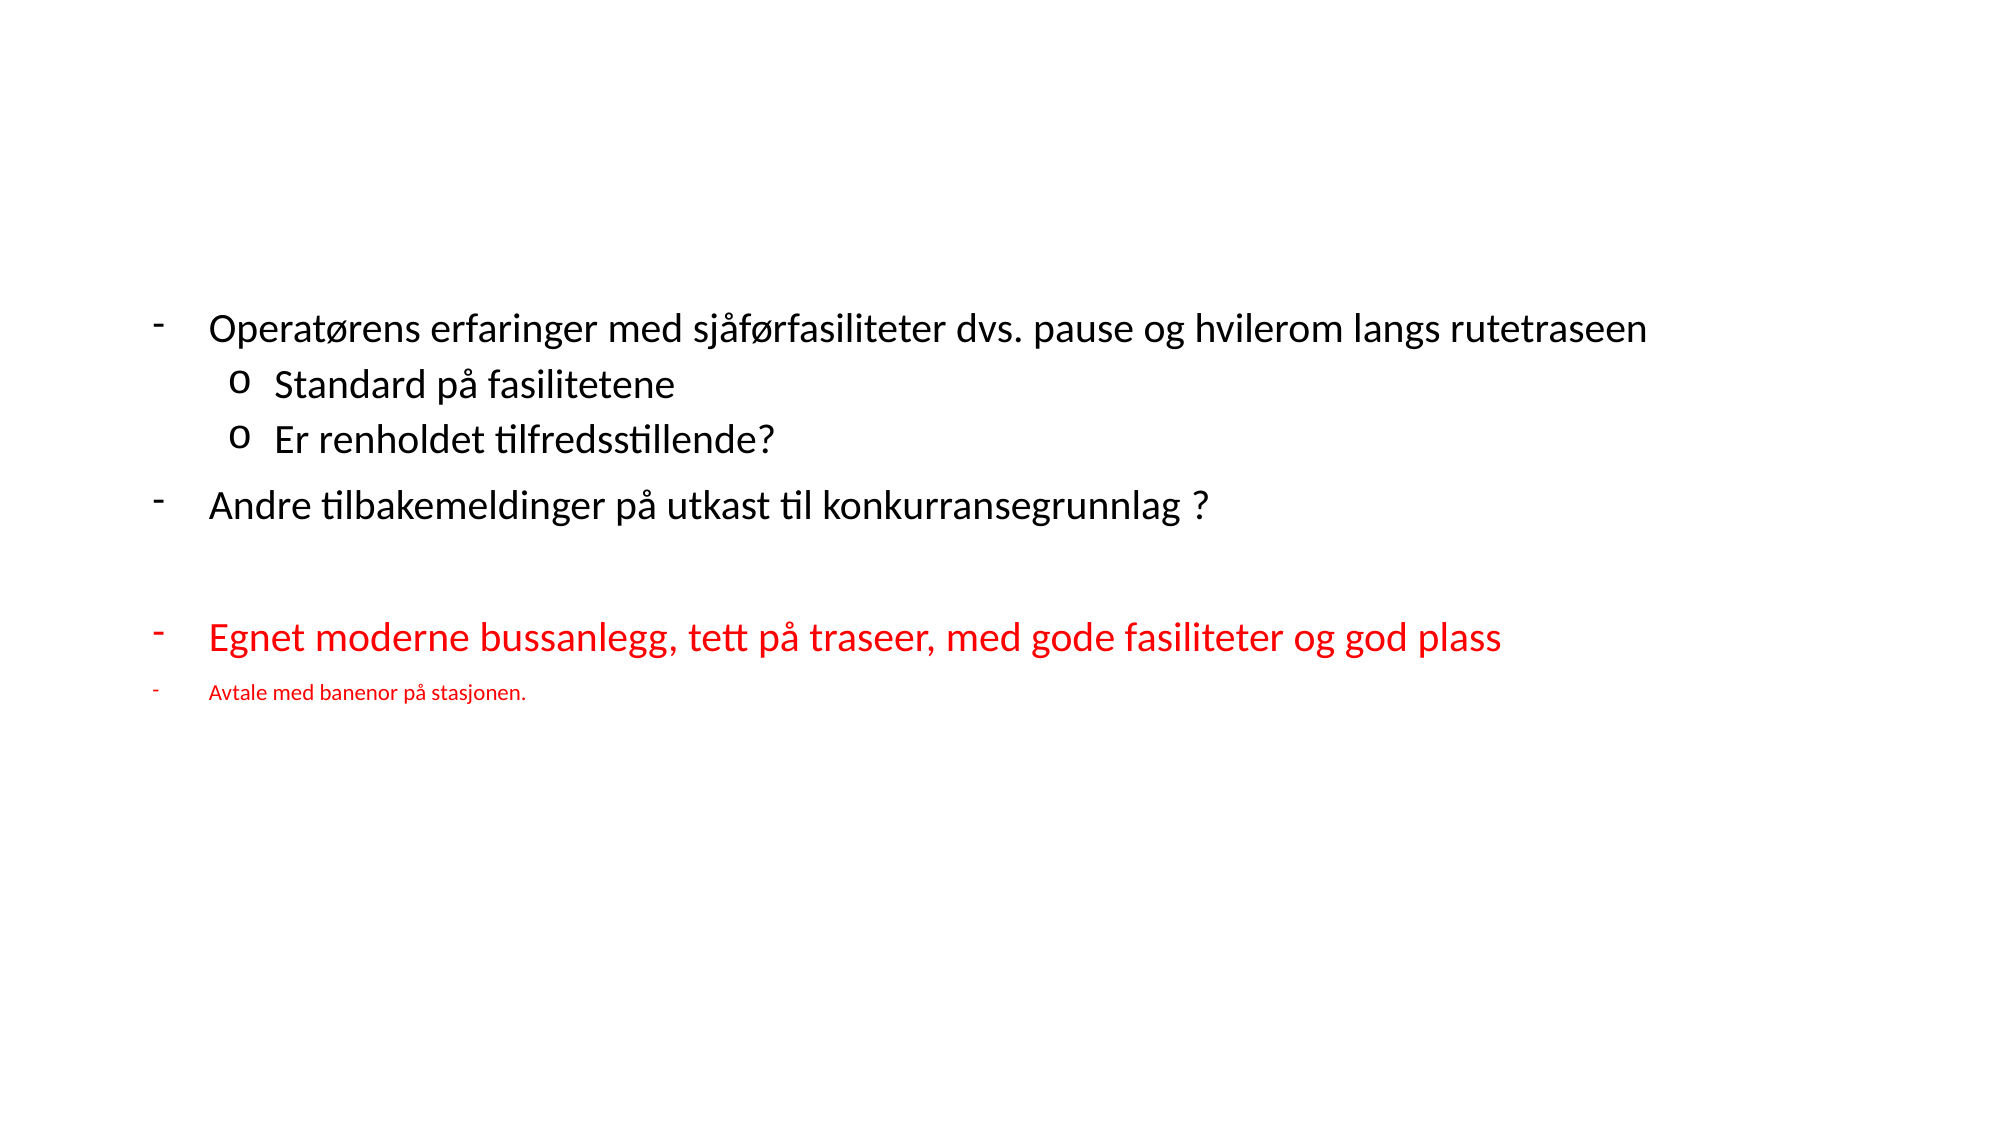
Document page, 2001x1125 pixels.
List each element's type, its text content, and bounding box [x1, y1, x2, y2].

list Operatørens erfaringer med sjåførfasiliteter dvs. pause og hvilerom langs rutetraseen Standard på fasilitetene Er renholdet tilfredsstillende? Andre tilbakemeldinger på utkast til konkurransegrunnlag ? Egnet moderne bussanlegg, tett på traseer, med gode fasiliteter og god plass Avtale med banenor på stasjonen. [137, 299, 1863, 1014]
